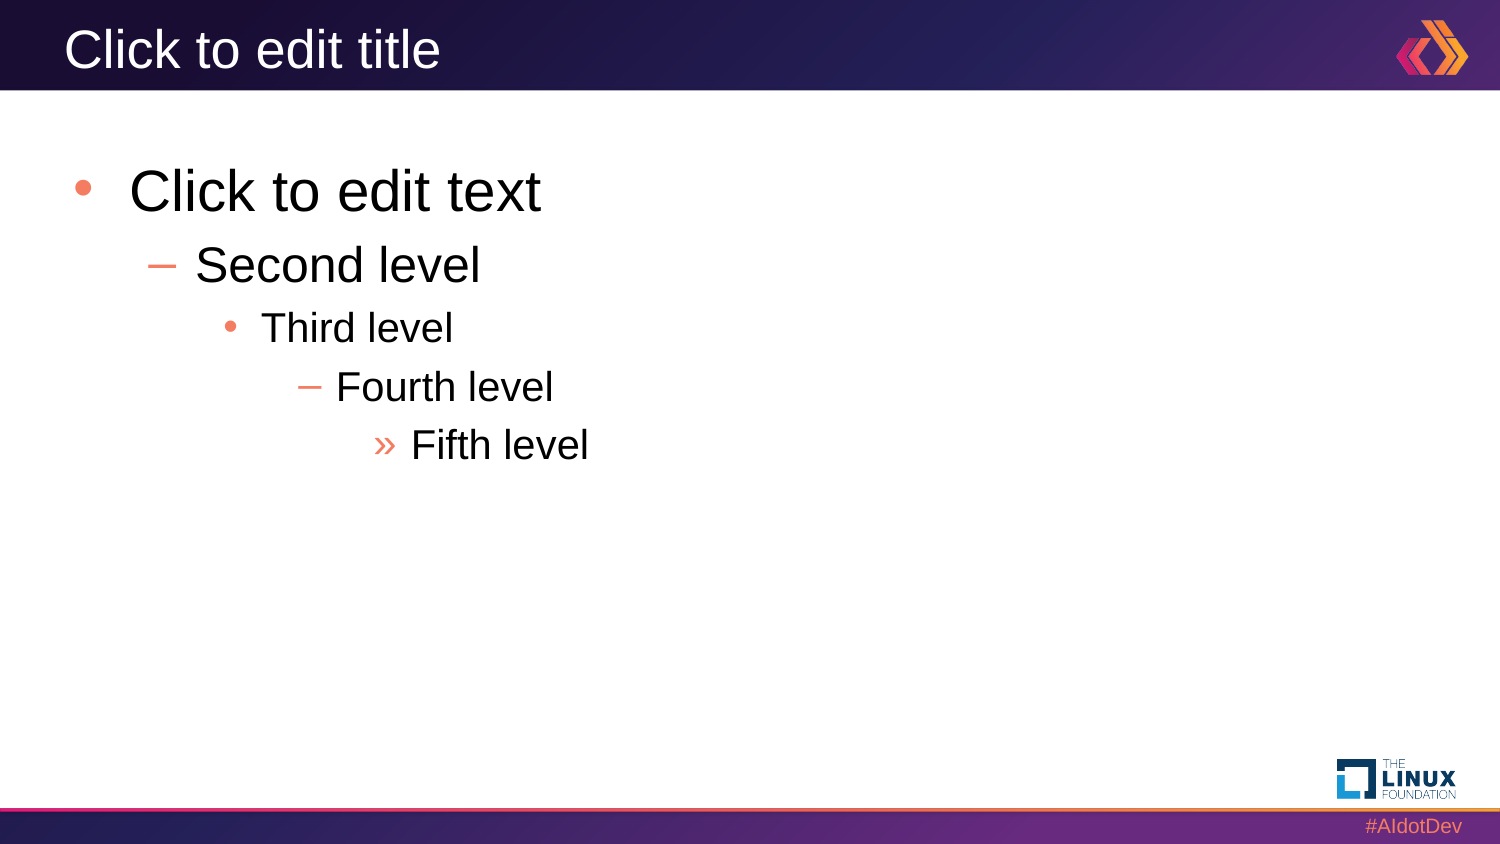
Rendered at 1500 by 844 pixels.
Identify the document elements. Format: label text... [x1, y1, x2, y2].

title Click to edit title [48, 6, 1269, 87]
picture [0, 0, 1500, 90]
picture [0, 759, 1500, 844]
list Click to edit text Second level Third level Fourth level Fifth level [58, 145, 1269, 754]
